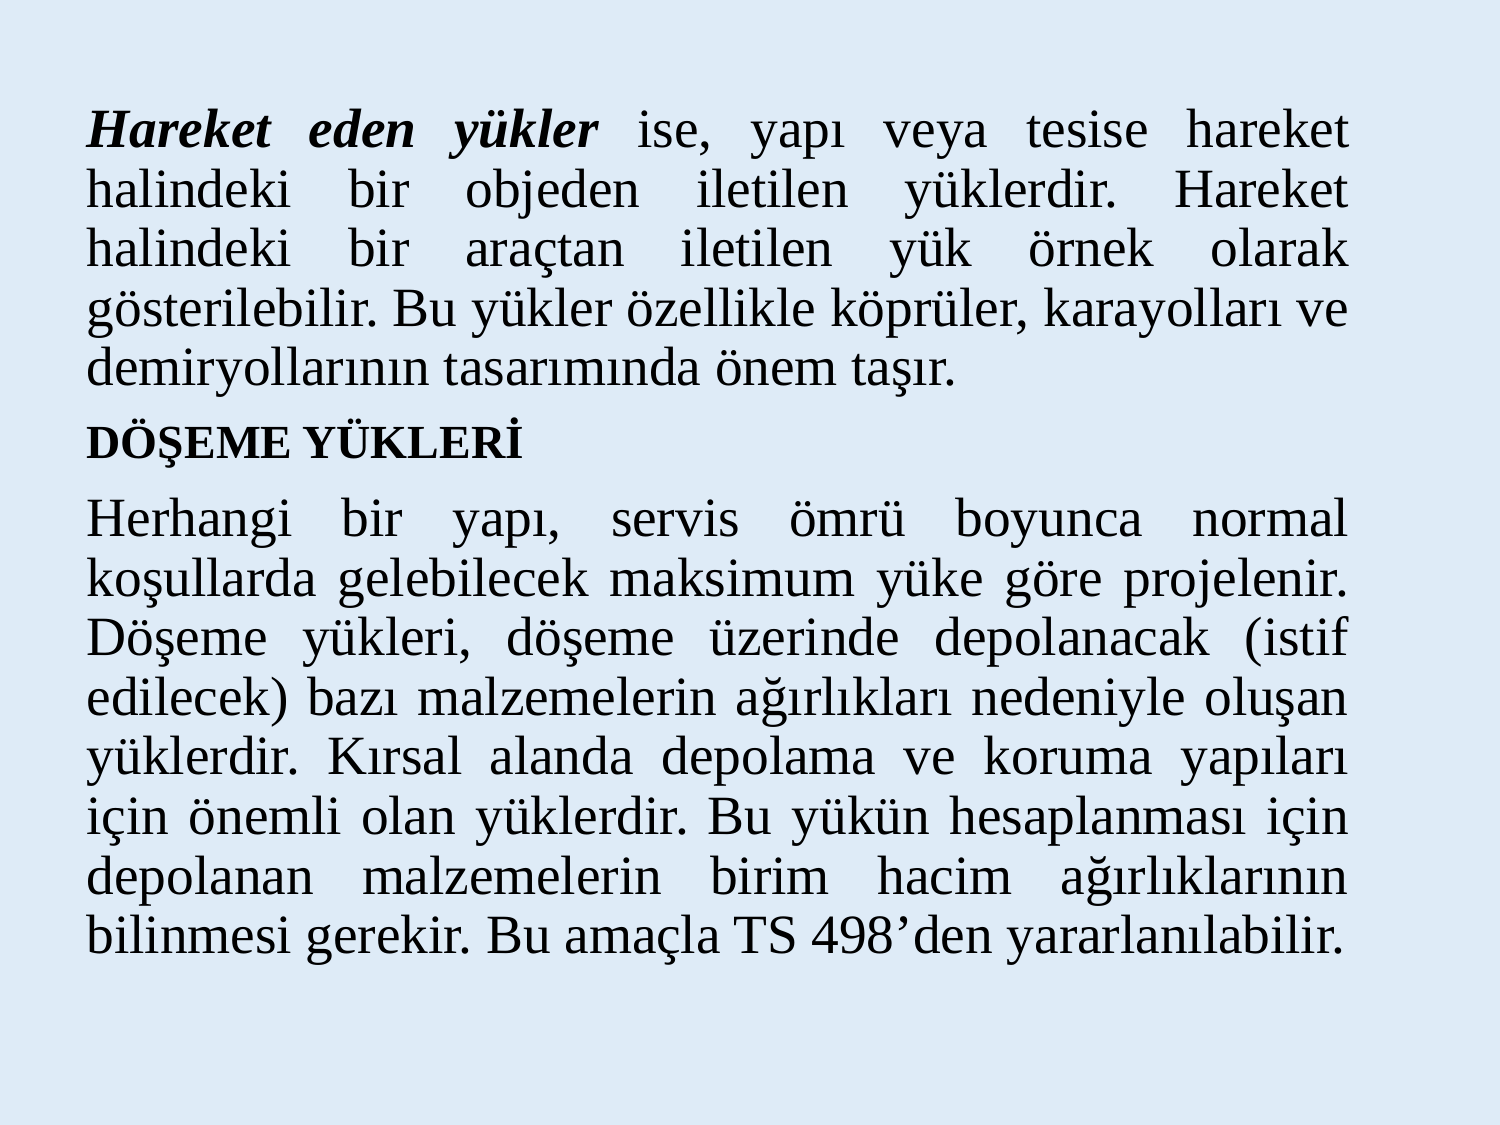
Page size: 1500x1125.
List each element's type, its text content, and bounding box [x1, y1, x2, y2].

list Hareket eden yükler ise, yapı veya tesise hareket halindeki bir objeden iletilen yüklerdir. Hareket halindeki bir araçtan iletilen yük örnek olarak gösterilebilir. Bu yükler özellikle köprüler, karayolları ve demiryollarının tasarımında önem taşır. DÖŞEME YÜKLERİ Herhangi bir yapı, servis ömrü boyunca normal koşullarda gelebilecek maksimum yüke göre projelenir. Döşeme yükleri, döşeme üzerinde depolanacak (istif edilecek) bazı malzemelerin ağırlıkları nedeniyle oluşan yüklerdir. Kırsal alanda depolama ve koruma yapıları için önemli olan yüklerdir. Bu yükün hesaplanması için depolanan malzemelerin birim hacim ağırlıklarının bilinmesi gerekir. Bu amaçla TS 498’den yararlanılabilir. [71, 92, 1366, 1026]
